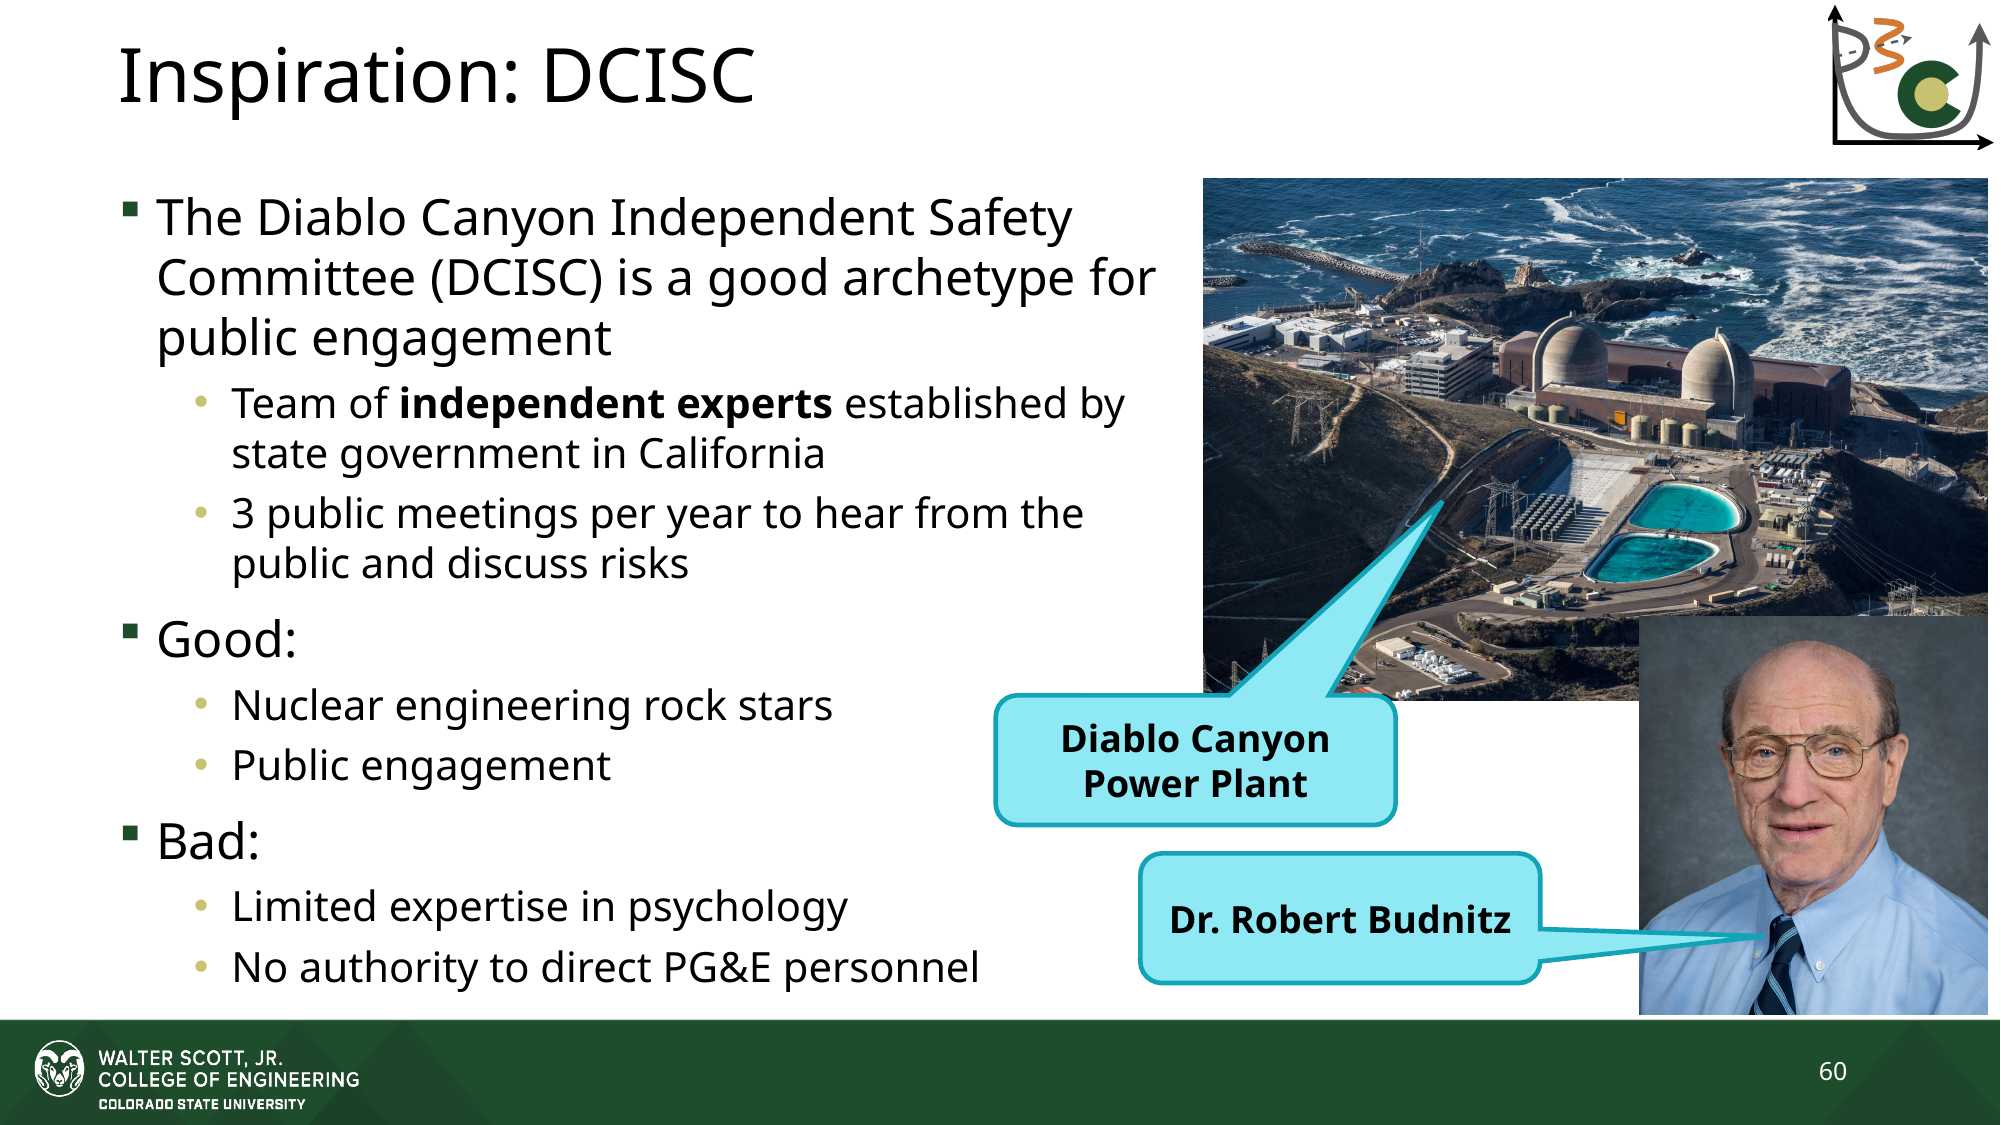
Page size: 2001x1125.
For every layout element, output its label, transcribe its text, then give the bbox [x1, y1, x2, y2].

list The Diablo Canyon Independent Safety Committee (DCISC) is a good archetype for public engagement Team of independent experts established by state government in California 3 public meetings per year to hear from the public and discuss risks Good: Nuclear engineering rock stars Public engagement Bad: Limited expertise in psychology No authority to direct PG&E personnel [103, 178, 1204, 1014]
text_box Dr. Robert Budnitz [1139, 852, 1639, 985]
picture [1828, 0, 2000, 150]
text_box Diablo Canyon Power Plant [994, 694, 1397, 827]
picture [0, 1013, 2000, 1125]
title Inspiration: DCISC [103, 7, 1829, 150]
slide_number 60 [1412, 1042, 1863, 1103]
picture [1203, 178, 1988, 1015]
